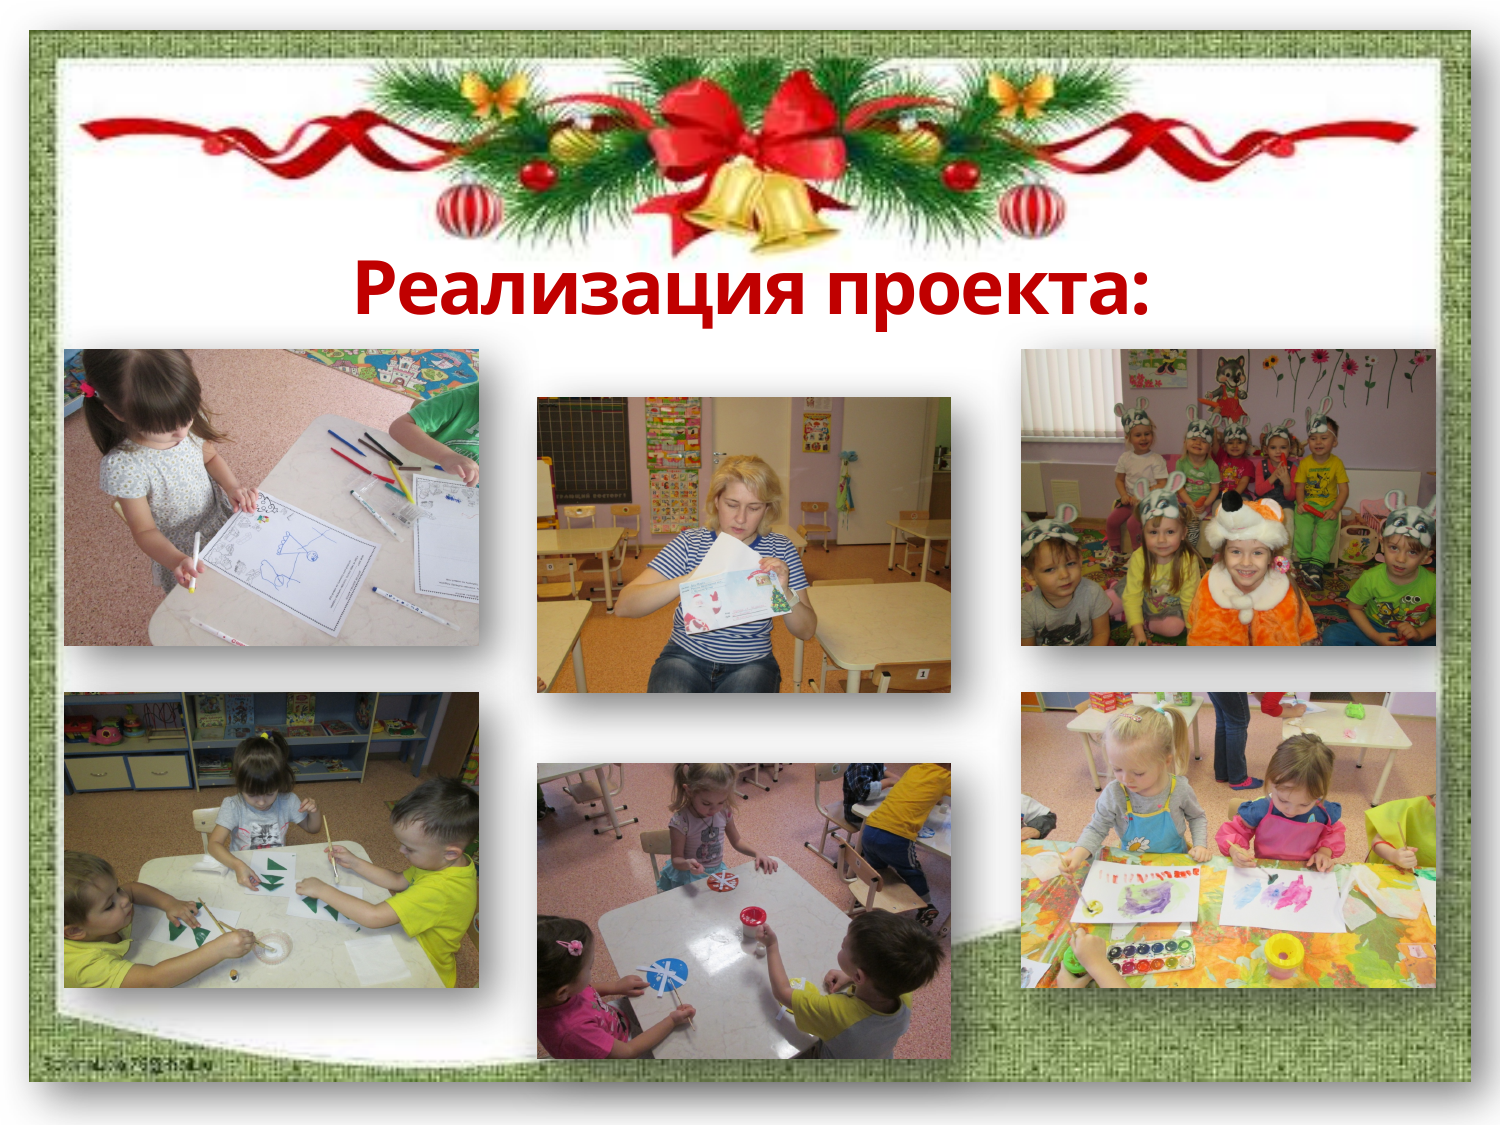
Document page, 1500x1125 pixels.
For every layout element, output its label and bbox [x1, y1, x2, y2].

picture [29, 30, 1471, 1082]
list [66, 351, 477, 644]
